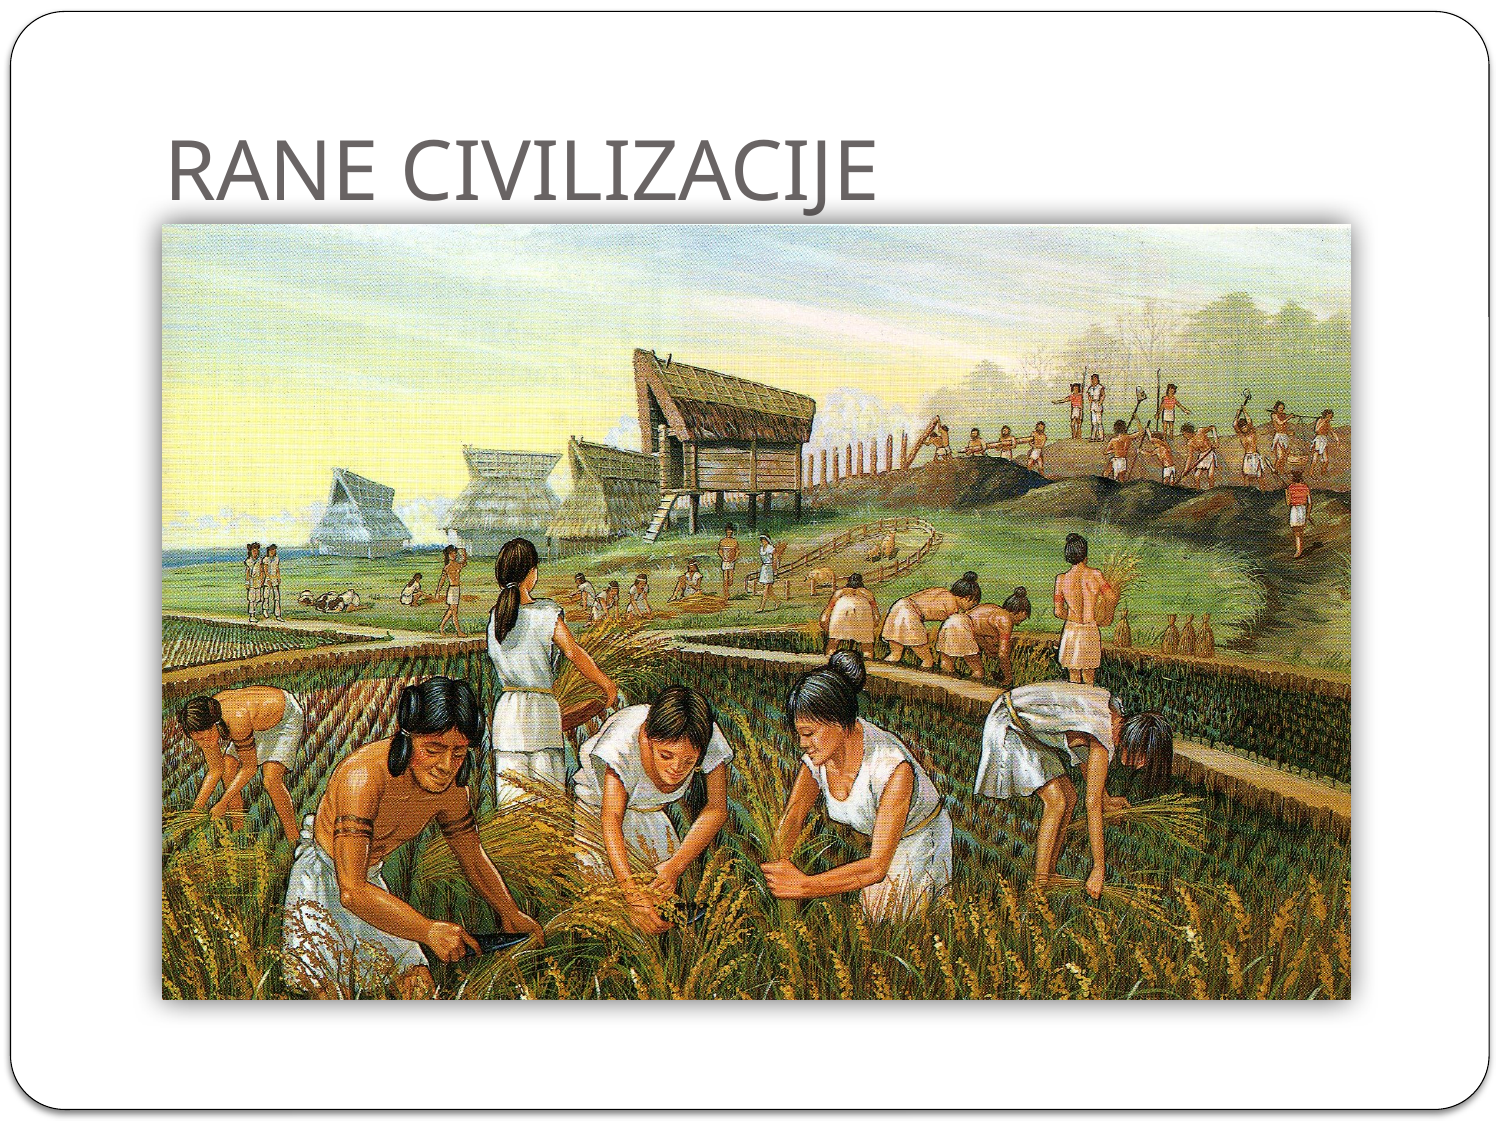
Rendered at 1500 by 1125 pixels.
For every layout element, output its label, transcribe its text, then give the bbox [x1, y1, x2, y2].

title RANE CIVILIZACIJE [150, 45, 1425, 233]
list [162, 224, 1351, 1001]
